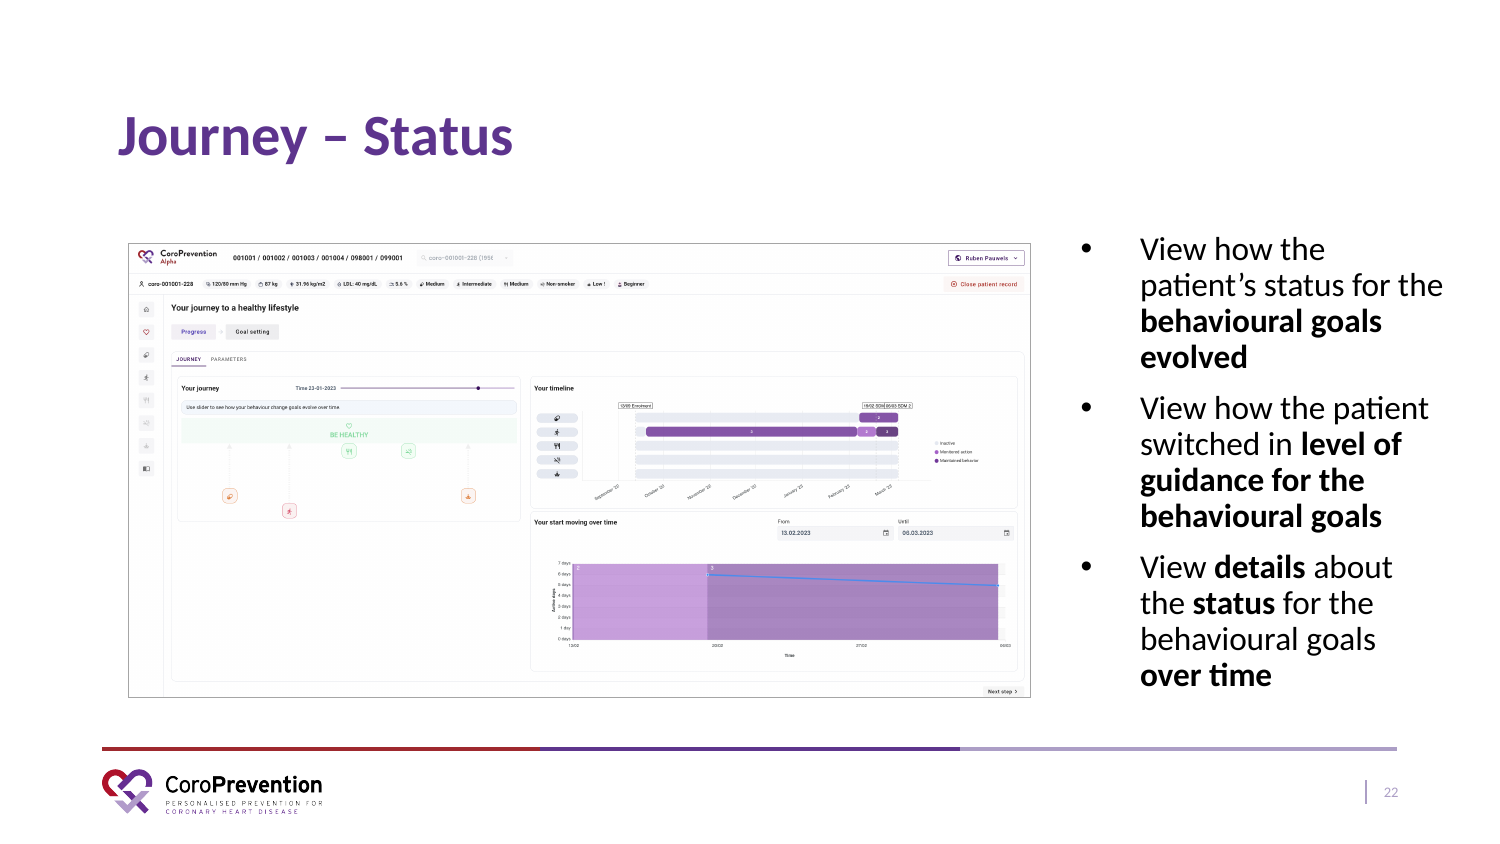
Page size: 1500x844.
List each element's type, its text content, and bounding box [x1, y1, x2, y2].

list View how the patient’s status for the behavioural goals evolved View how the patient switched in level of guidance for the behavioural goals View details about the status for the behavioural goals over time [1050, 224, 1460, 743]
slide_number 22 [1357, 768, 1414, 814]
picture [128, 242, 1032, 699]
title Journey – Status [103, 65, 1397, 208]
picture [102, 769, 322, 814]
